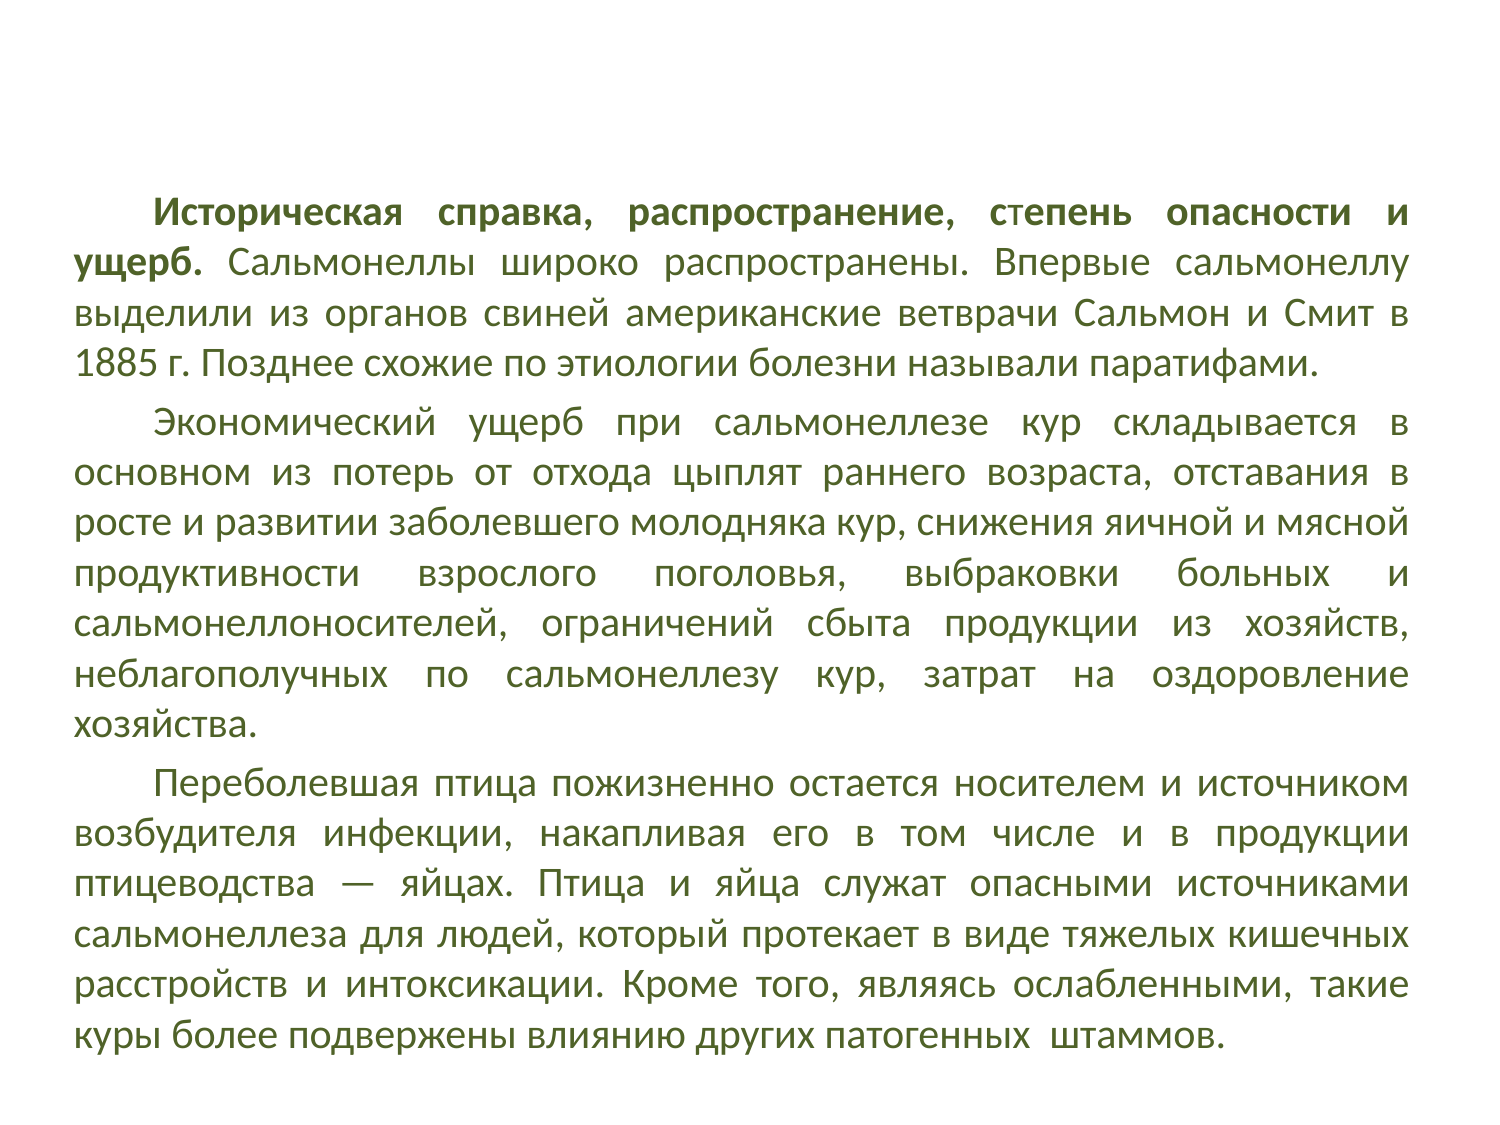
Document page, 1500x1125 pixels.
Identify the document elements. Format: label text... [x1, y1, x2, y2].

list Историческая справка, распространение, степень опасности и ущерб. Сальмонеллы широко распространены. Впервые сальмонеллу выделили из органов свиней американские ветврачи Сальмон и Смит в 1885 г. Позднее схожие по этиологии болезни называли паратифами. Экономический ущерб при сальмонеллезе кур складывается в основном из потерь от отхода цыплят раннего возраста, отставания в росте и развитии заболевшего молодняка кур, снижения яичной и мясной продуктивности взрослого поголовья, выбраковки больных и сальмонеллоносителей, ограничений сбыта продукции из хозяйств, неблагополучных по сальмонеллезу кур, затрат на оздоровление хозяйства. Переболевшая птица пожизненно остается носителем и источником возбудителя инфекции, накапливая его в том числе и в продукции птицеводства — яйцах. Птица и яйца служат опасными источниками сальмонеллеза для людей, который протекает в виде тяжелых кишечных расстройств и интоксикации. Кроме того, являясь ослабленными, такие куры более подвержены влиянию других патогенных штаммов. [58, 175, 1425, 1125]
